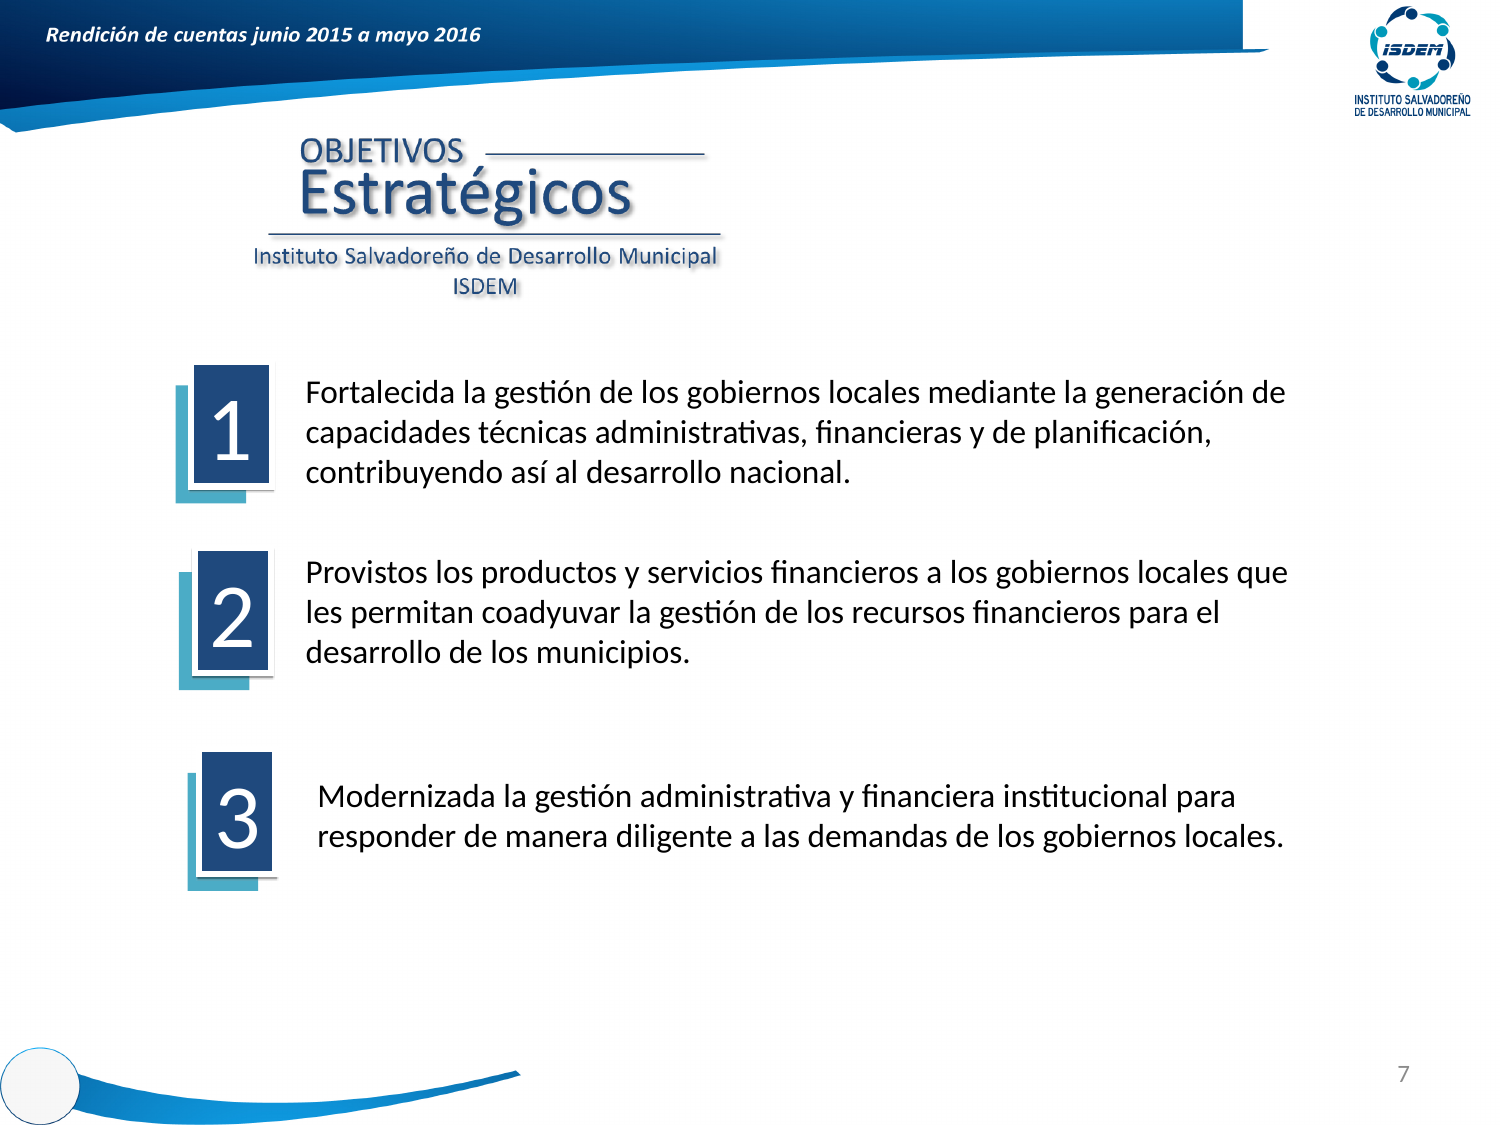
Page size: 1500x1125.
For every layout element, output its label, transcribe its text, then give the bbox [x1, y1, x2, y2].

slide_number 7 [1074, 1042, 1425, 1103]
text_box Provistos los productos y servicios financieros a los gobiernos locales que les permitan coadyuvar la gestión de los recursos financieros para el desarrollo de los municipios. [290, 542, 1328, 678]
text_box [185, 771, 260, 893]
text_box 2 [194, 548, 272, 673]
text_box Modernizada la gestión administrativa y financiera institucional para responder de manera diligente a las demandas de los gobiernos locales. [302, 767, 1306, 862]
text_box [177, 570, 251, 692]
text_box 3 [199, 748, 276, 874]
text_box Fortalecida la gestión de los gobiernos locales mediante la generación de capacidades técnicas administrativas, financieras y de planificación, contribuyendo así al desarrollo nacional. [290, 362, 1353, 498]
picture [0, 0, 1500, 1125]
text_box [173, 383, 248, 505]
text_box 1 [191, 361, 273, 487]
